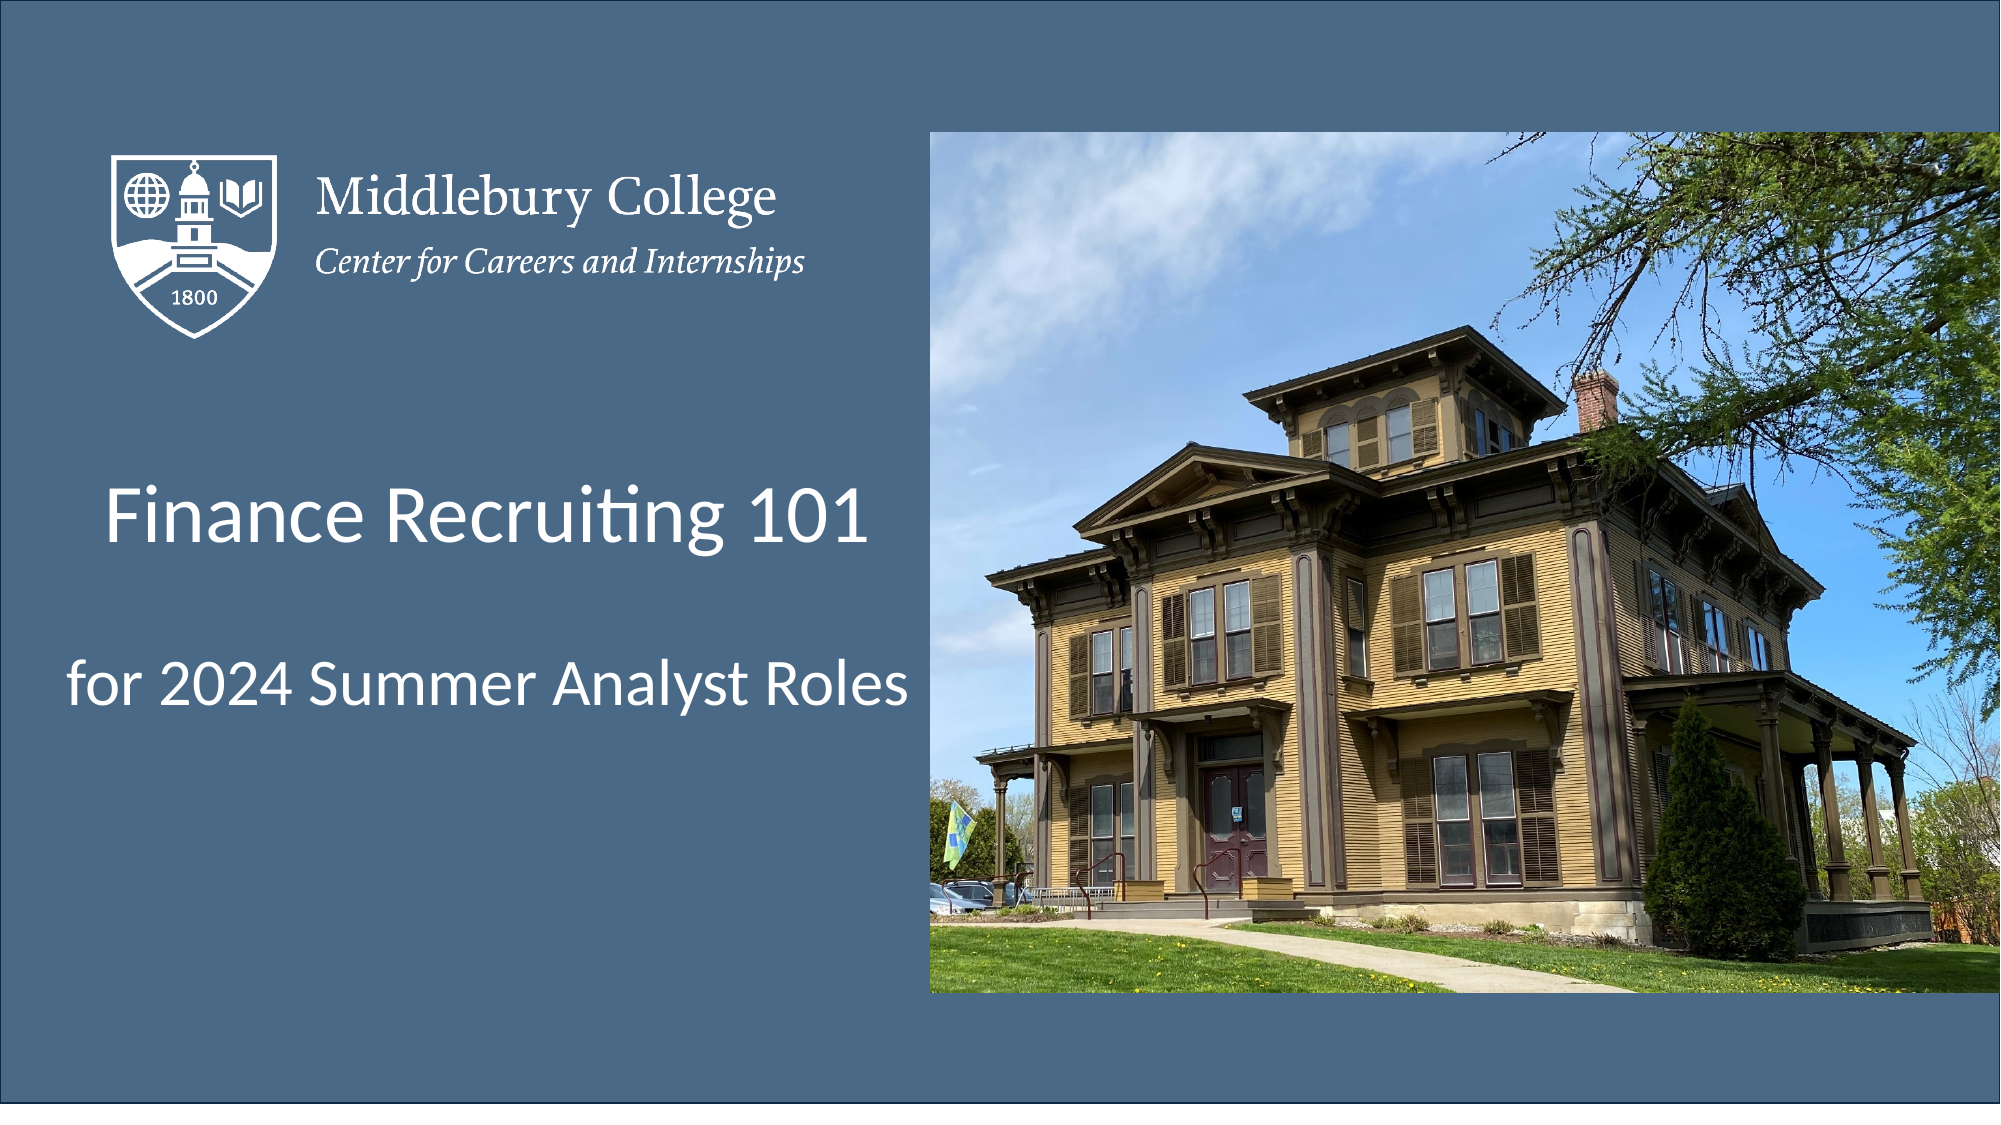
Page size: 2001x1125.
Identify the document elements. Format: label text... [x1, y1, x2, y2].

text_box Finance Recruiting 101 for 2024 Summer Analyst Roles [46, 451, 930, 796]
picture [111, 155, 805, 339]
picture [930, 132, 2000, 993]
text_box [0, 0, 2000, 1104]
